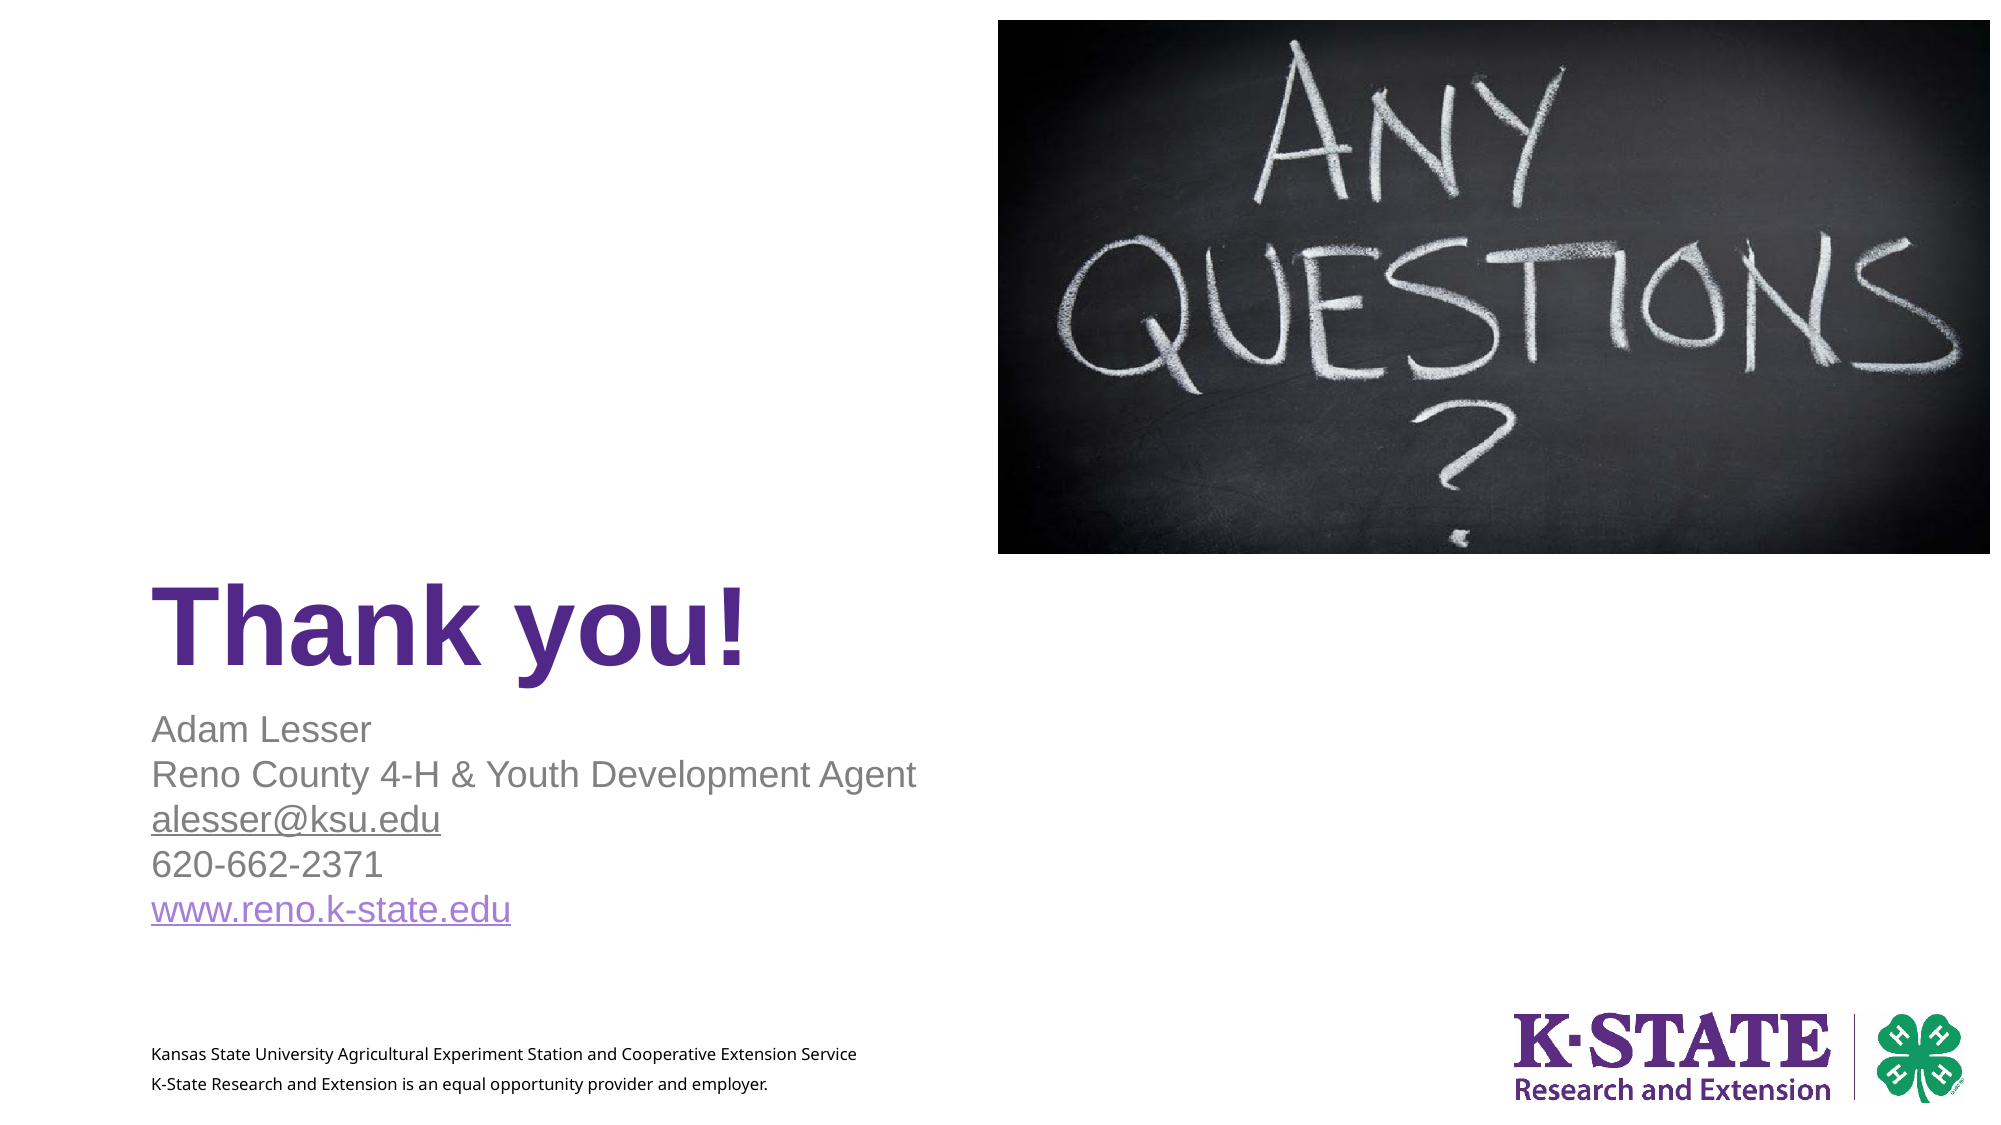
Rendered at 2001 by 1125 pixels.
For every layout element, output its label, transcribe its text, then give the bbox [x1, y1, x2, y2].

picture [998, 20, 1990, 554]
picture [1514, 1012, 1964, 1103]
title Thank you! [136, 229, 1862, 697]
list Adam Lesser Reno County 4-H & Youth Development Agent alesser@ksu.edu 620-662-2371 www.reno.k-state.edu [136, 697, 1862, 944]
